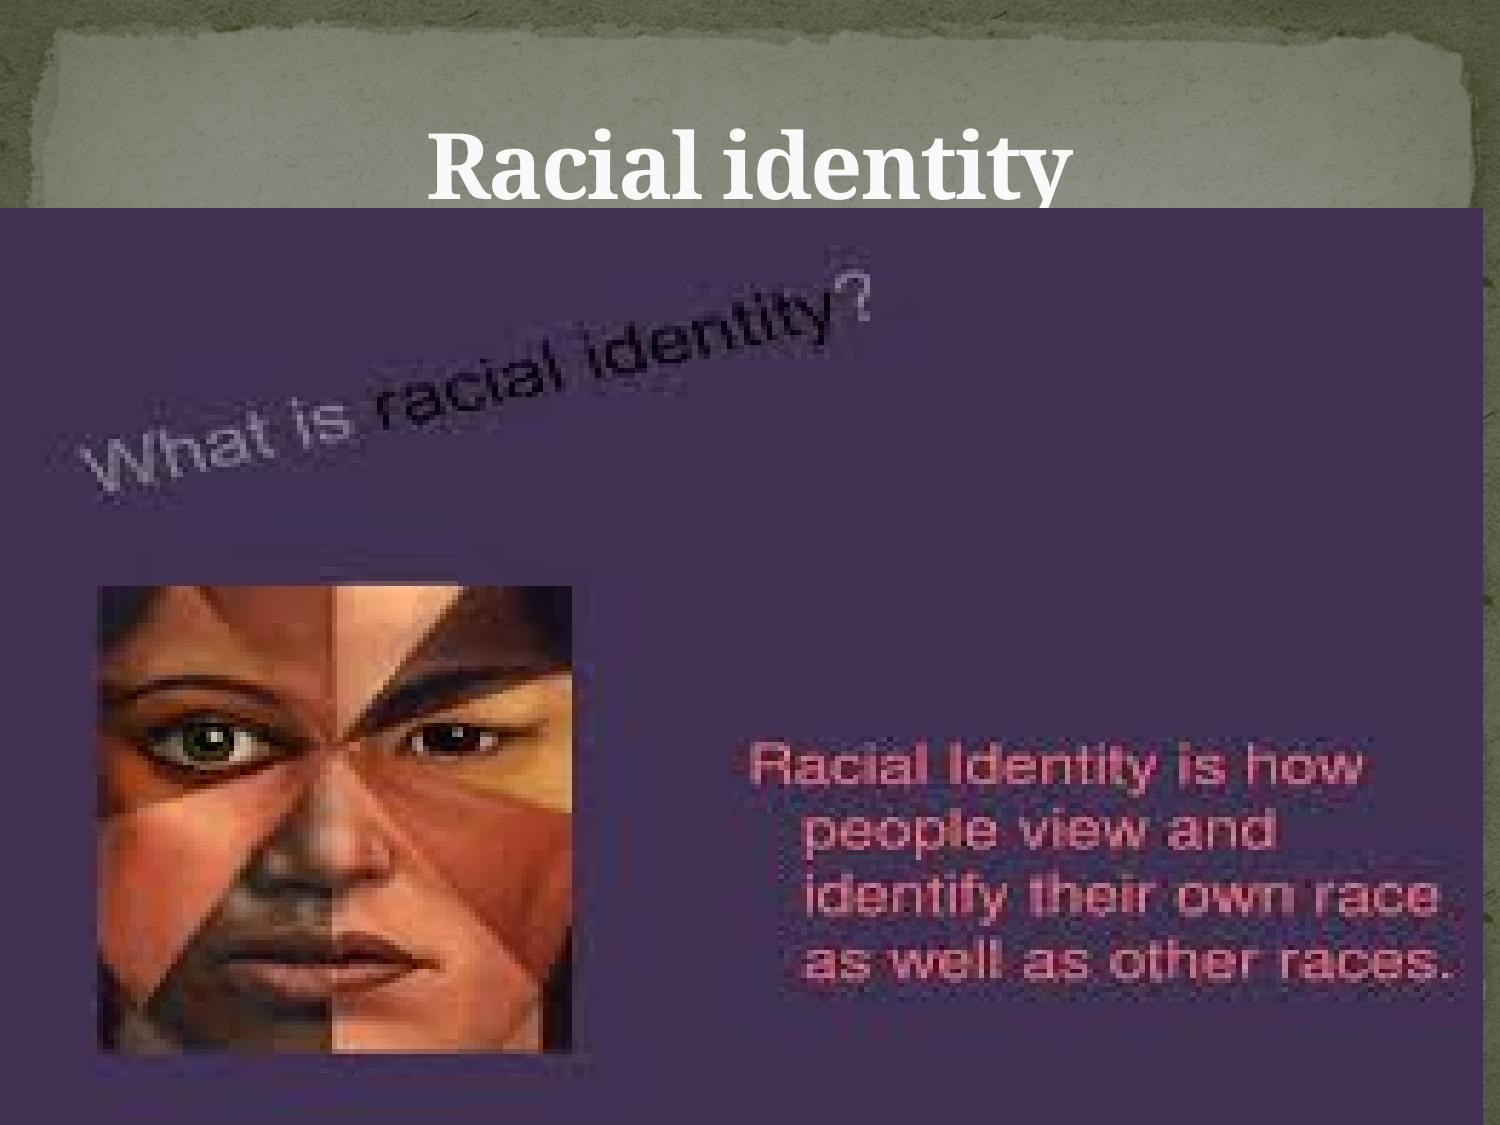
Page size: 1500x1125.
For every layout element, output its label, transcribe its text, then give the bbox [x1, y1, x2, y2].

picture [0, 208, 1483, 1125]
title Racial identity [74, 24, 1425, 196]
